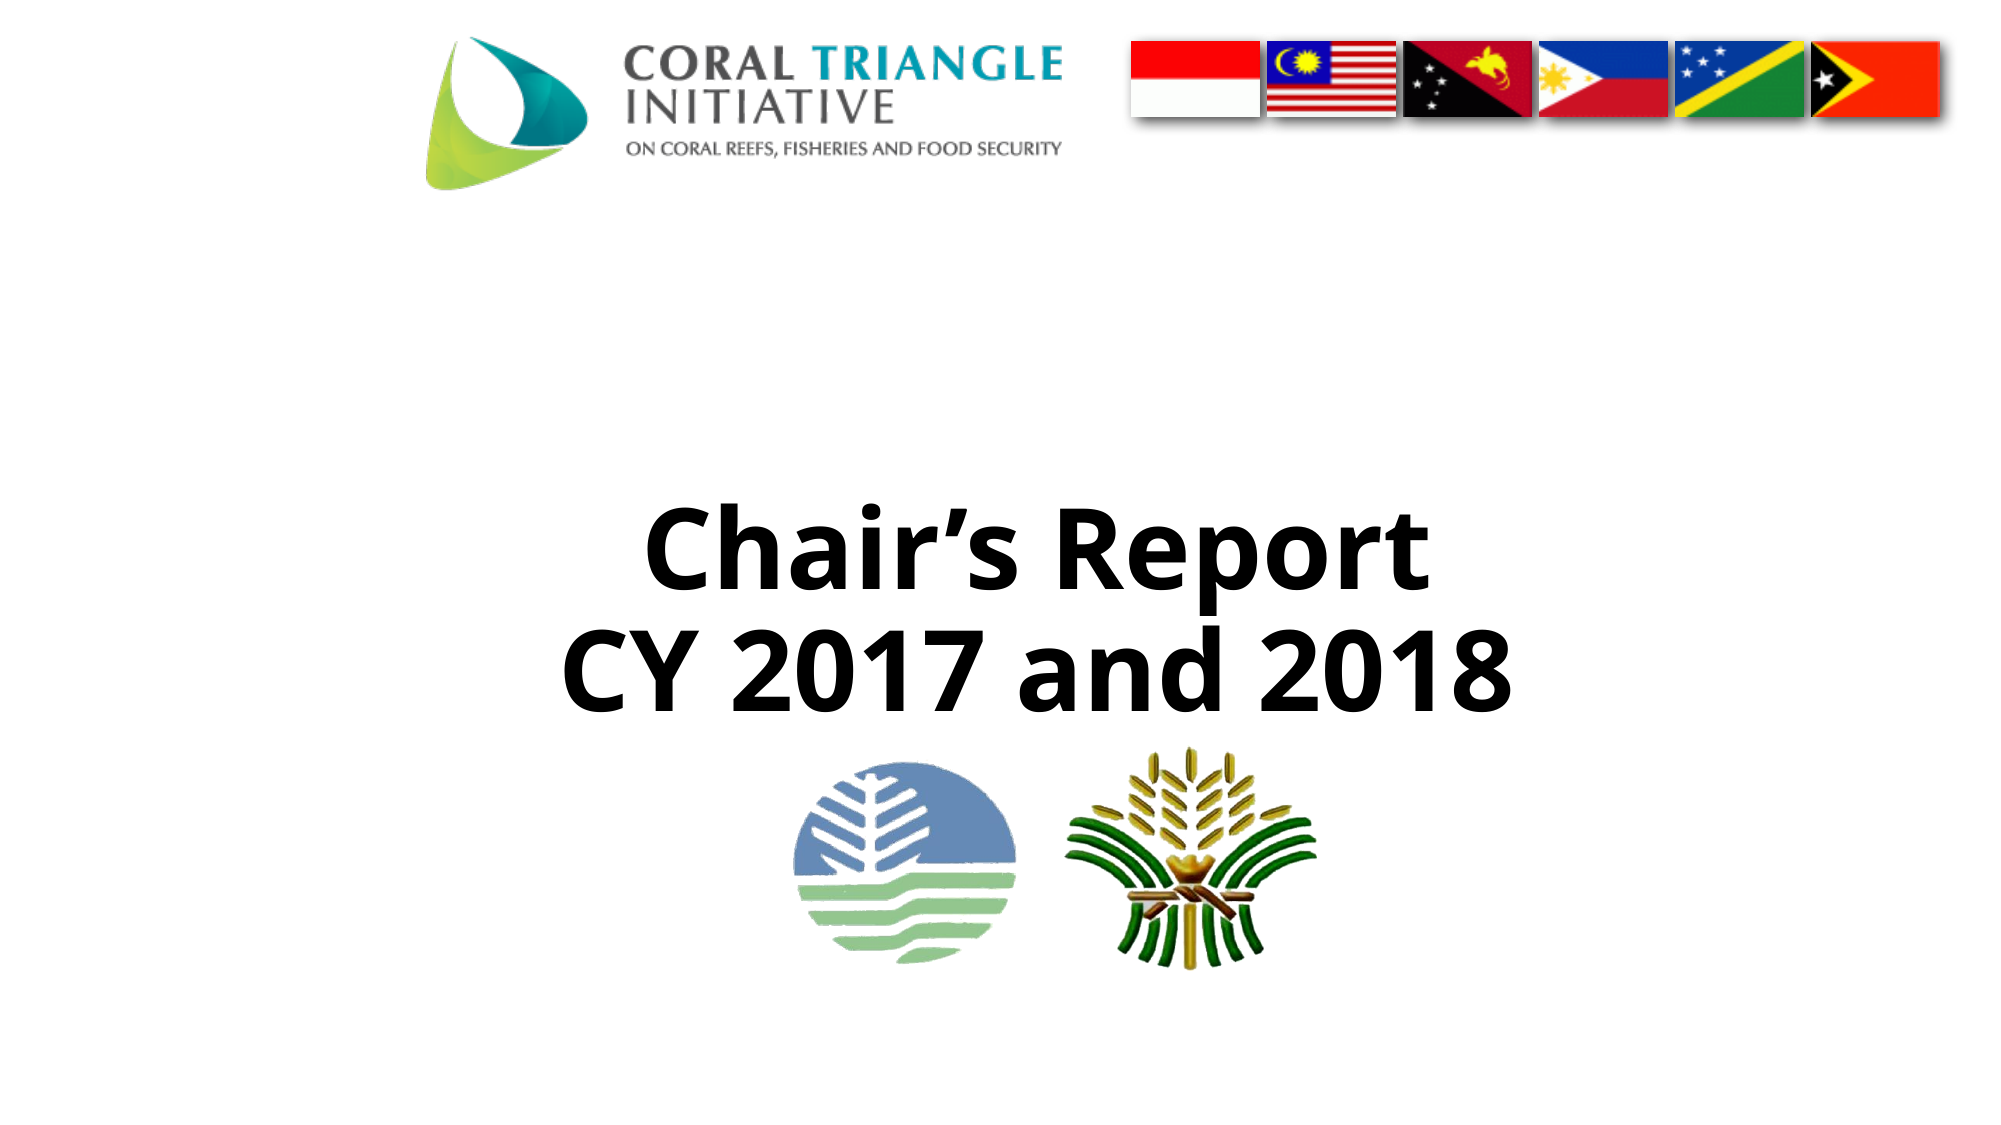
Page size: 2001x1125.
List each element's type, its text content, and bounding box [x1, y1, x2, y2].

title Chair’s Report CY 2017 and 2018 [167, 292, 1906, 936]
picture [420, 33, 1069, 193]
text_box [1131, 41, 1940, 117]
picture [767, 757, 1047, 971]
picture [1064, 745, 1317, 971]
